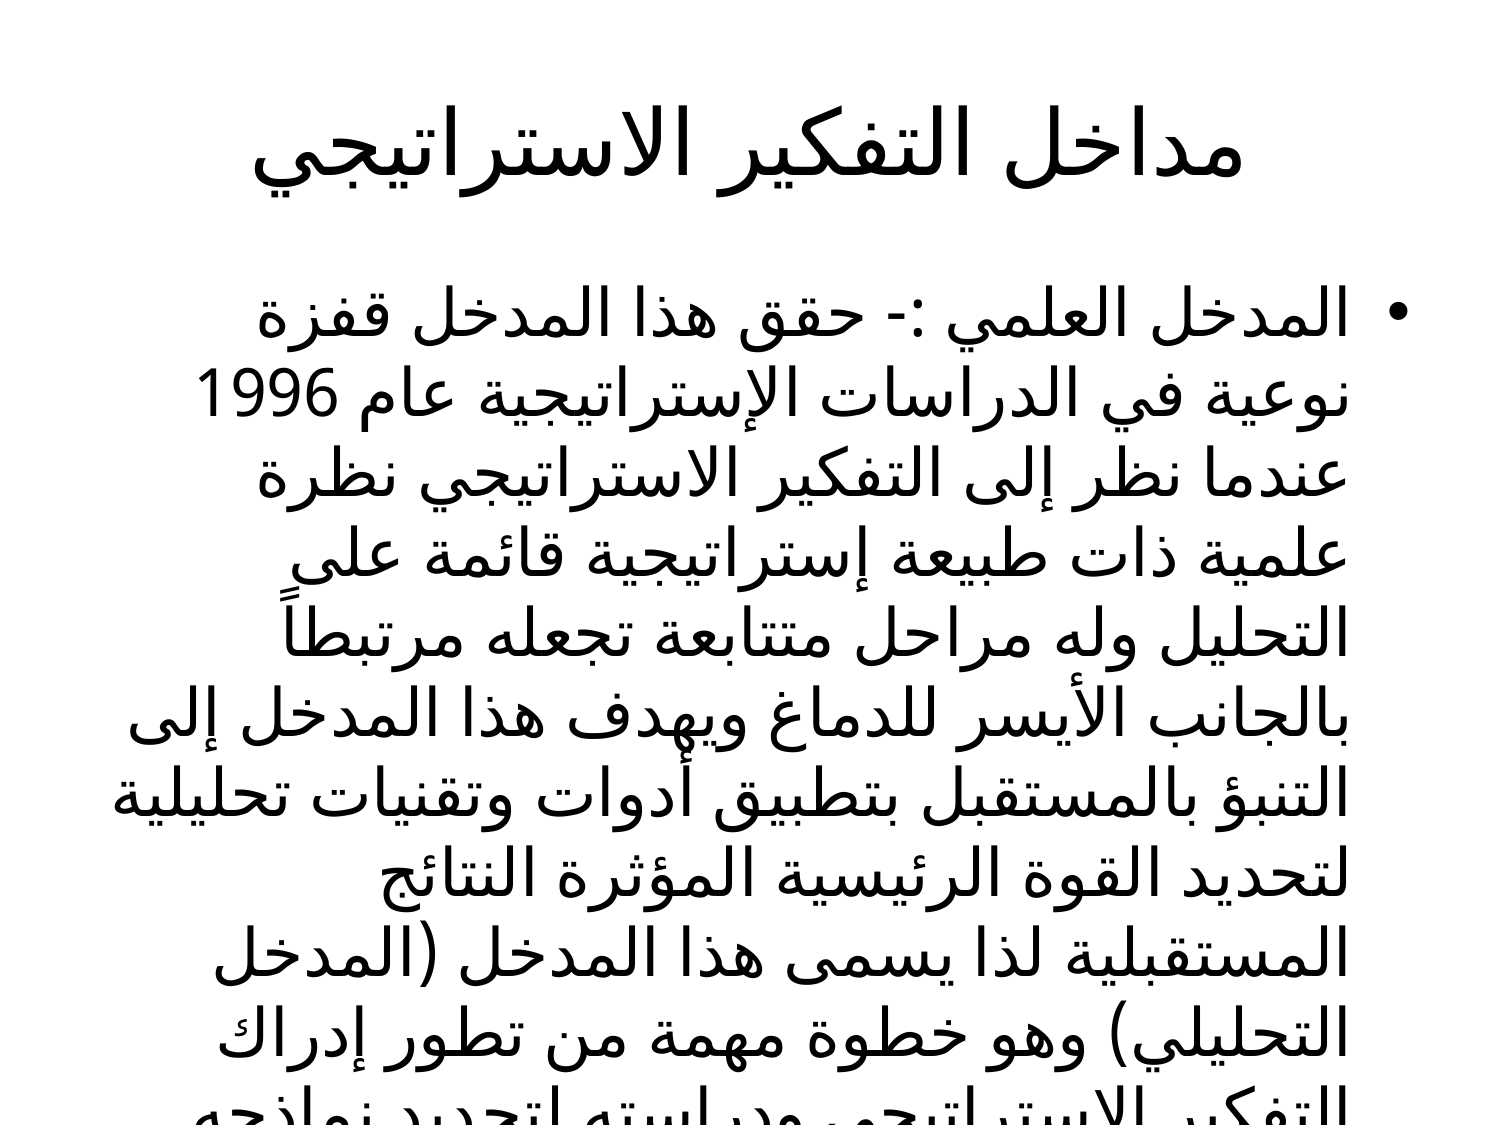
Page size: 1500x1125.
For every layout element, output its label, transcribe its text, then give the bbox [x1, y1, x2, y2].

title مداخل التفكير الاستراتيجي [75, 45, 1425, 233]
list المدخل العلمي :- حقق هذا المدخل قفزة نوعية في الدراسات الإستراتيجية عام 1996 عندما نظر إلى التفكير الاستراتيجي نظرة علمية ذات طبيعة إستراتيجية قائمة على التحليل وله مراحل متتابعة تجعله مرتبطاً بالجانب الأيسر للدماغ ويهدف هذا المدخل إلى التنبؤ بالمستقبل بتطبيق أدوات وتقنيات تحليلية لتحديد القوة الرئيسية المؤثرة النتائج المستقبلية لذا يسمى هذا المدخل (المدخل التحليلي) وهو خطوة مهمة من تطور إدراك التفكير الاستراتيجي ودراسته لتحديد نماذجه وإبعاده وعلاقاته [75, 262, 1425, 1005]
